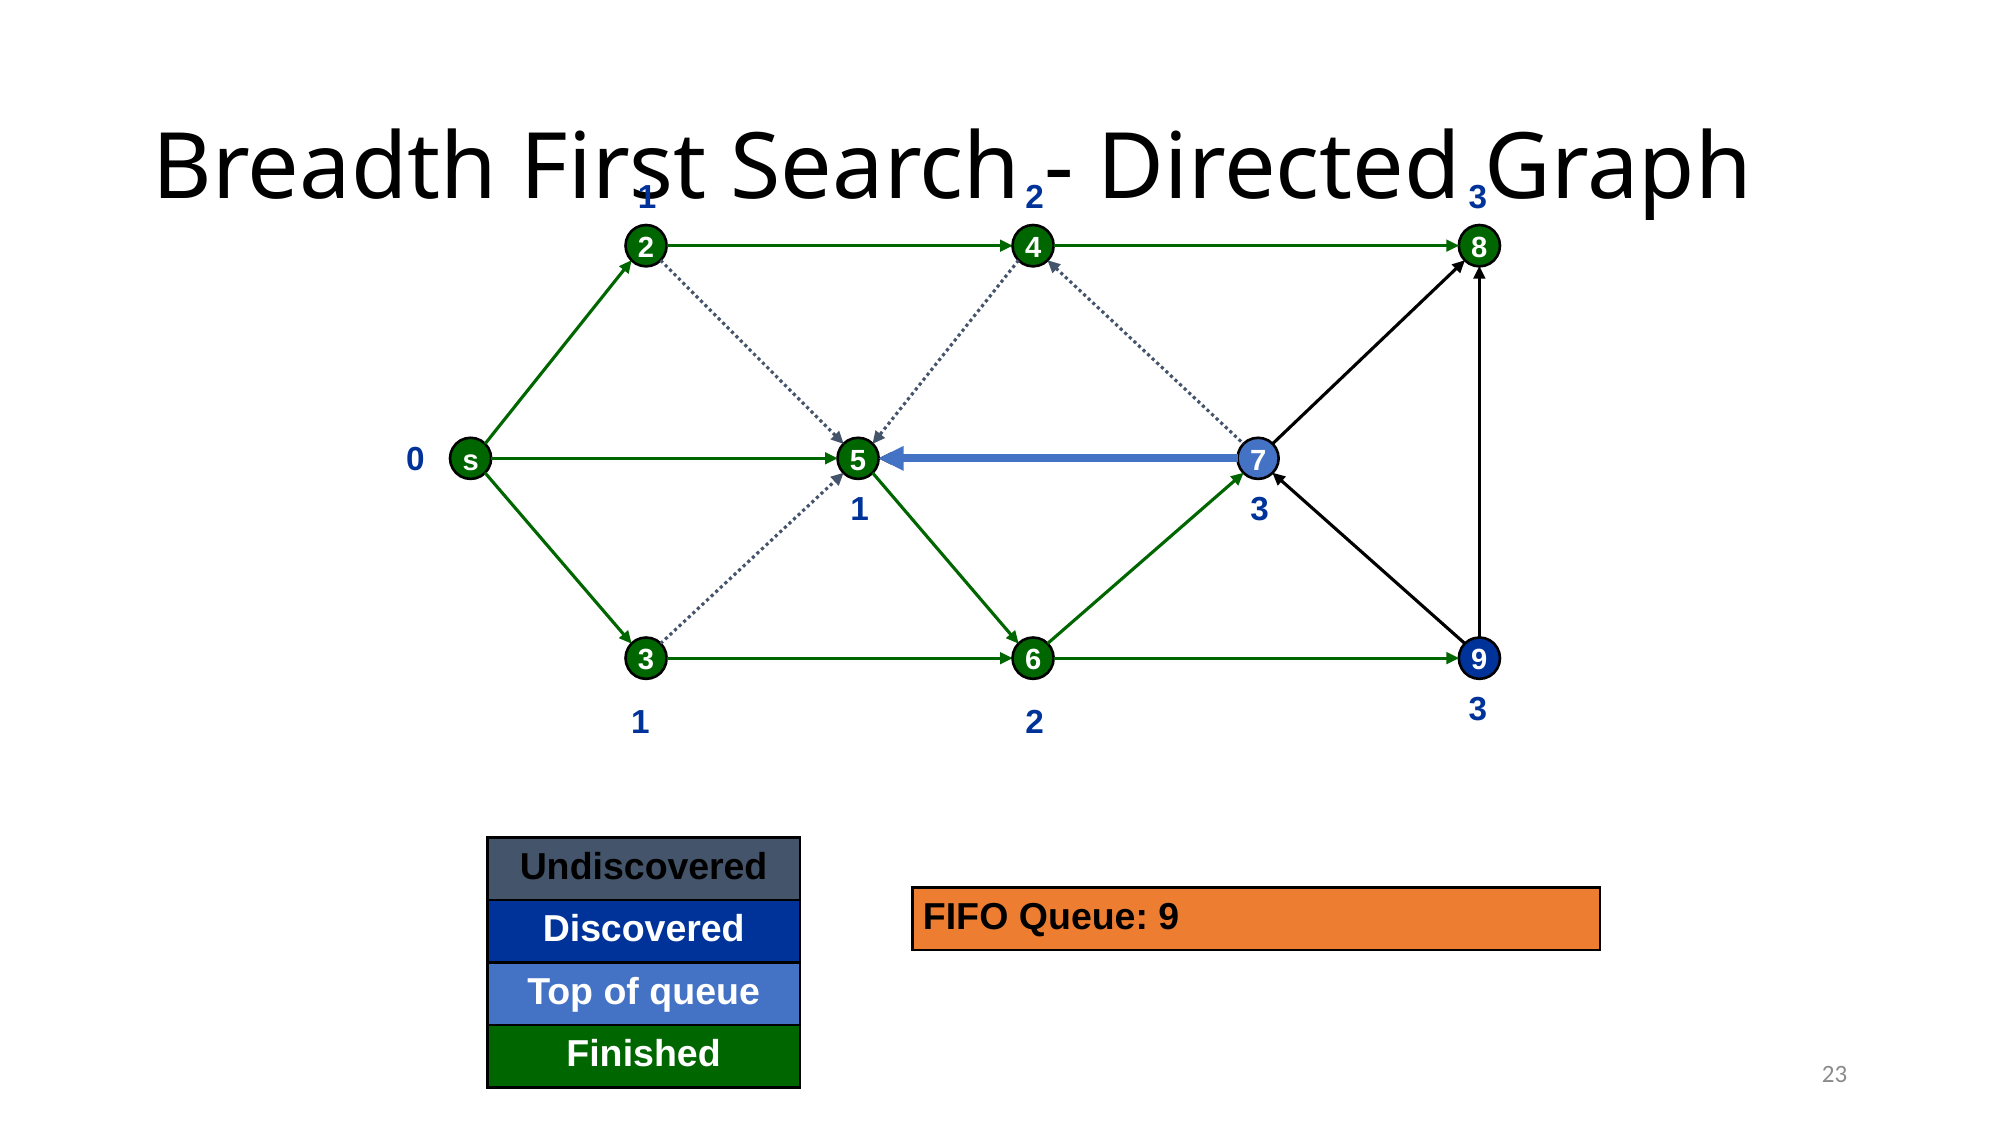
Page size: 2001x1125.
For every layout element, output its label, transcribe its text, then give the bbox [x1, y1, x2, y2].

text_box 9 [1458, 637, 1501, 679]
text_box 2 [625, 224, 667, 267]
text_box 1 [619, 174, 675, 216]
text_box 5 [837, 437, 879, 479]
text_box 8 [1458, 224, 1501, 267]
text_box Top of queue [487, 962, 800, 1025]
slide_number 23 [1412, 1042, 1863, 1103]
text_box 3 [1244, 487, 1272, 528]
text_box Undiscovered [487, 837, 800, 899]
text_box 6 [1012, 637, 1054, 679]
text_box FIFO Queue: 9 [912, 887, 1600, 950]
text_box 2 [1006, 174, 1063, 216]
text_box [872, 474, 1019, 643]
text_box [1047, 474, 1244, 643]
text_box 1 [844, 487, 872, 528]
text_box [1272, 474, 1465, 643]
text_box 7 [1237, 437, 1279, 479]
text_box 3 [1449, 687, 1506, 728]
text_box 0 [387, 437, 444, 478]
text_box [660, 474, 844, 643]
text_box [660, 261, 844, 443]
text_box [1272, 261, 1465, 443]
text_box 3 [1449, 174, 1506, 216]
text_box 2 [1006, 699, 1063, 741]
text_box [485, 261, 632, 443]
text_box Finished [487, 1025, 800, 1088]
text_box 4 [1012, 224, 1054, 267]
text_box Discovered [487, 899, 800, 962]
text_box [485, 474, 632, 643]
title Breadth First Search - Directed Graph [137, 59, 1863, 278]
text_box 1 [612, 699, 669, 741]
text_box s [450, 437, 491, 479]
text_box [872, 261, 1019, 443]
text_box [1047, 261, 1244, 443]
text_box 3 [625, 637, 667, 679]
